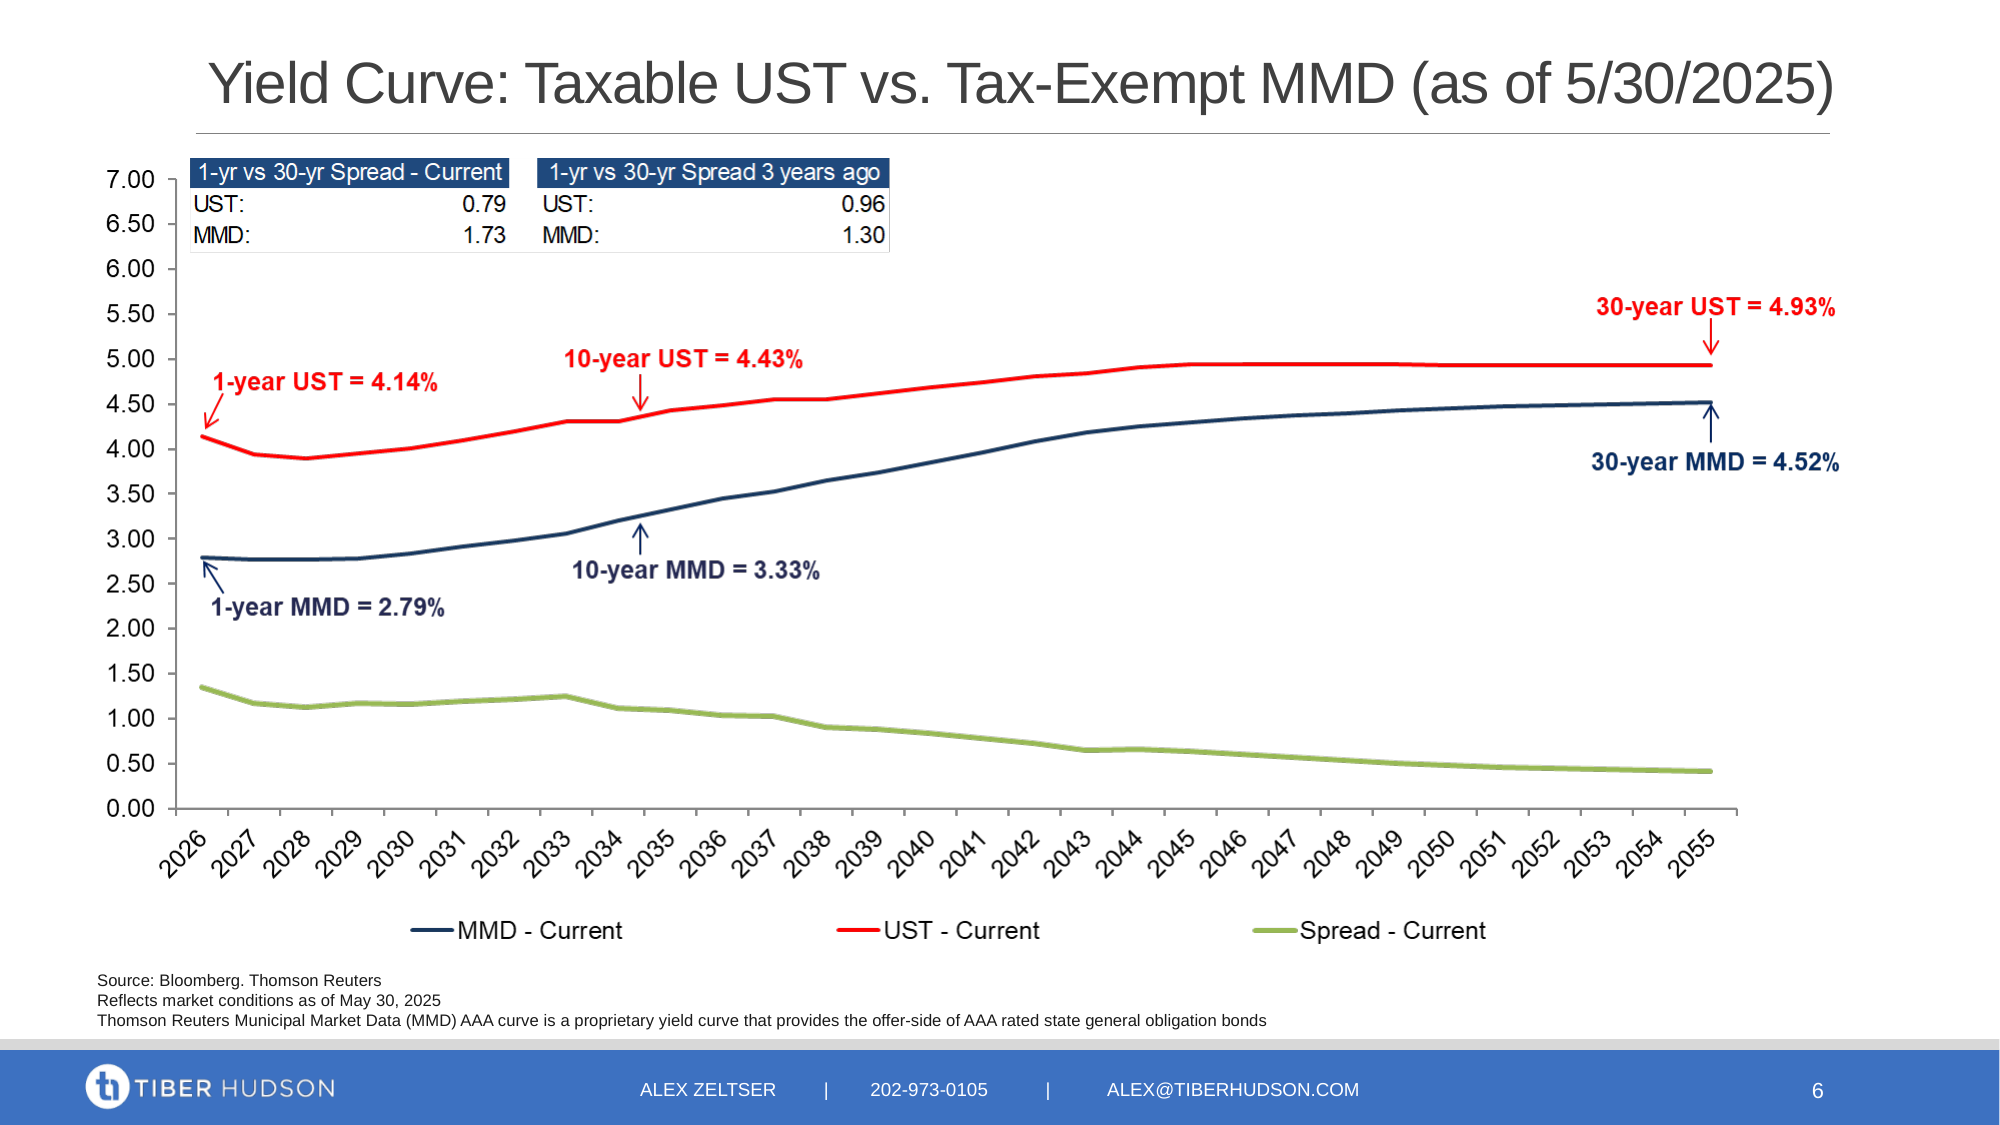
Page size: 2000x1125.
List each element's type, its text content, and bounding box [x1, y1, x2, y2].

footer Alex zeltser | 202-973-0105 | alex@tiberhudson.com [604, 1059, 1395, 1120]
picture [102, 155, 1898, 969]
picture [82, 1062, 340, 1111]
text_box Source: Bloomberg. Thomson Reuters Reflects market conditions as of May 30, 2025 Thomson Reuters Municipal Market Data (MMD) AAA curve is a proprietary yield curve that provides the offer-side of AAA rated state general obligation bonds [82, 962, 1284, 1038]
text_box 6 [1623, 1059, 1839, 1120]
title Yield Curve: Taxable UST vs. Tax-Exempt MMD (as of 5/30/2025) [174, 46, 1869, 125]
